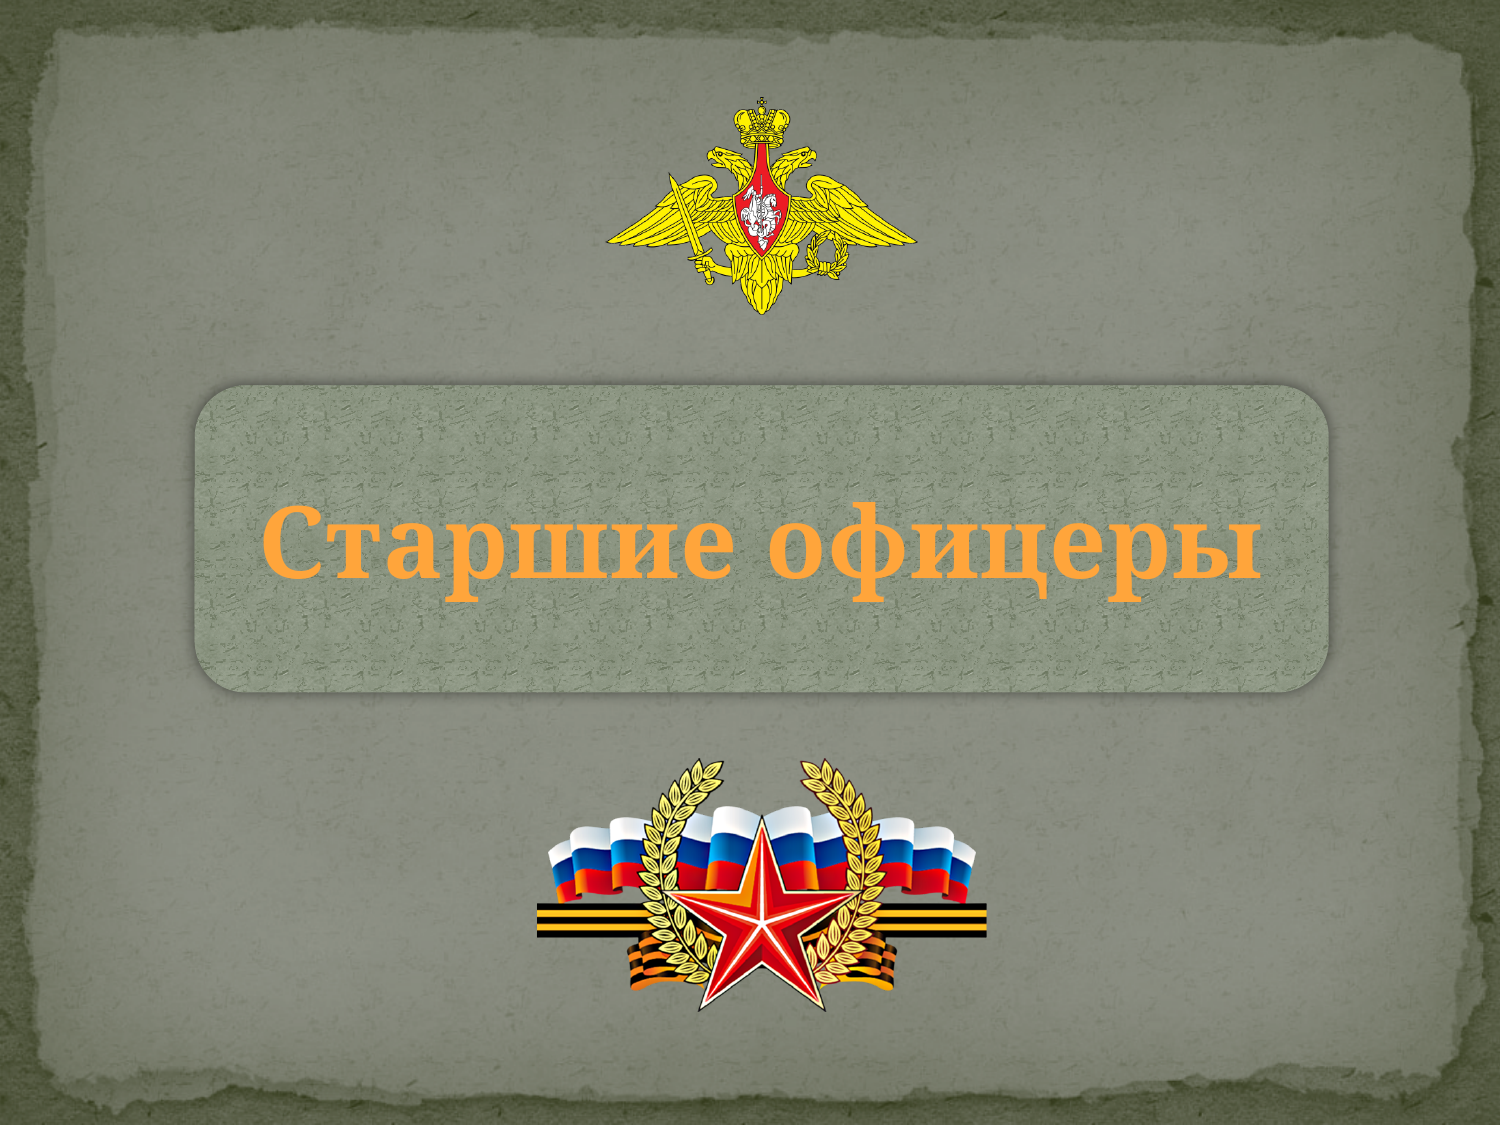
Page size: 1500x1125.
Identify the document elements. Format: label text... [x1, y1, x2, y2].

picture [537, 758, 987, 1012]
text_box Старшие офицеры [194, 385, 1329, 693]
picture [605, 97, 918, 315]
